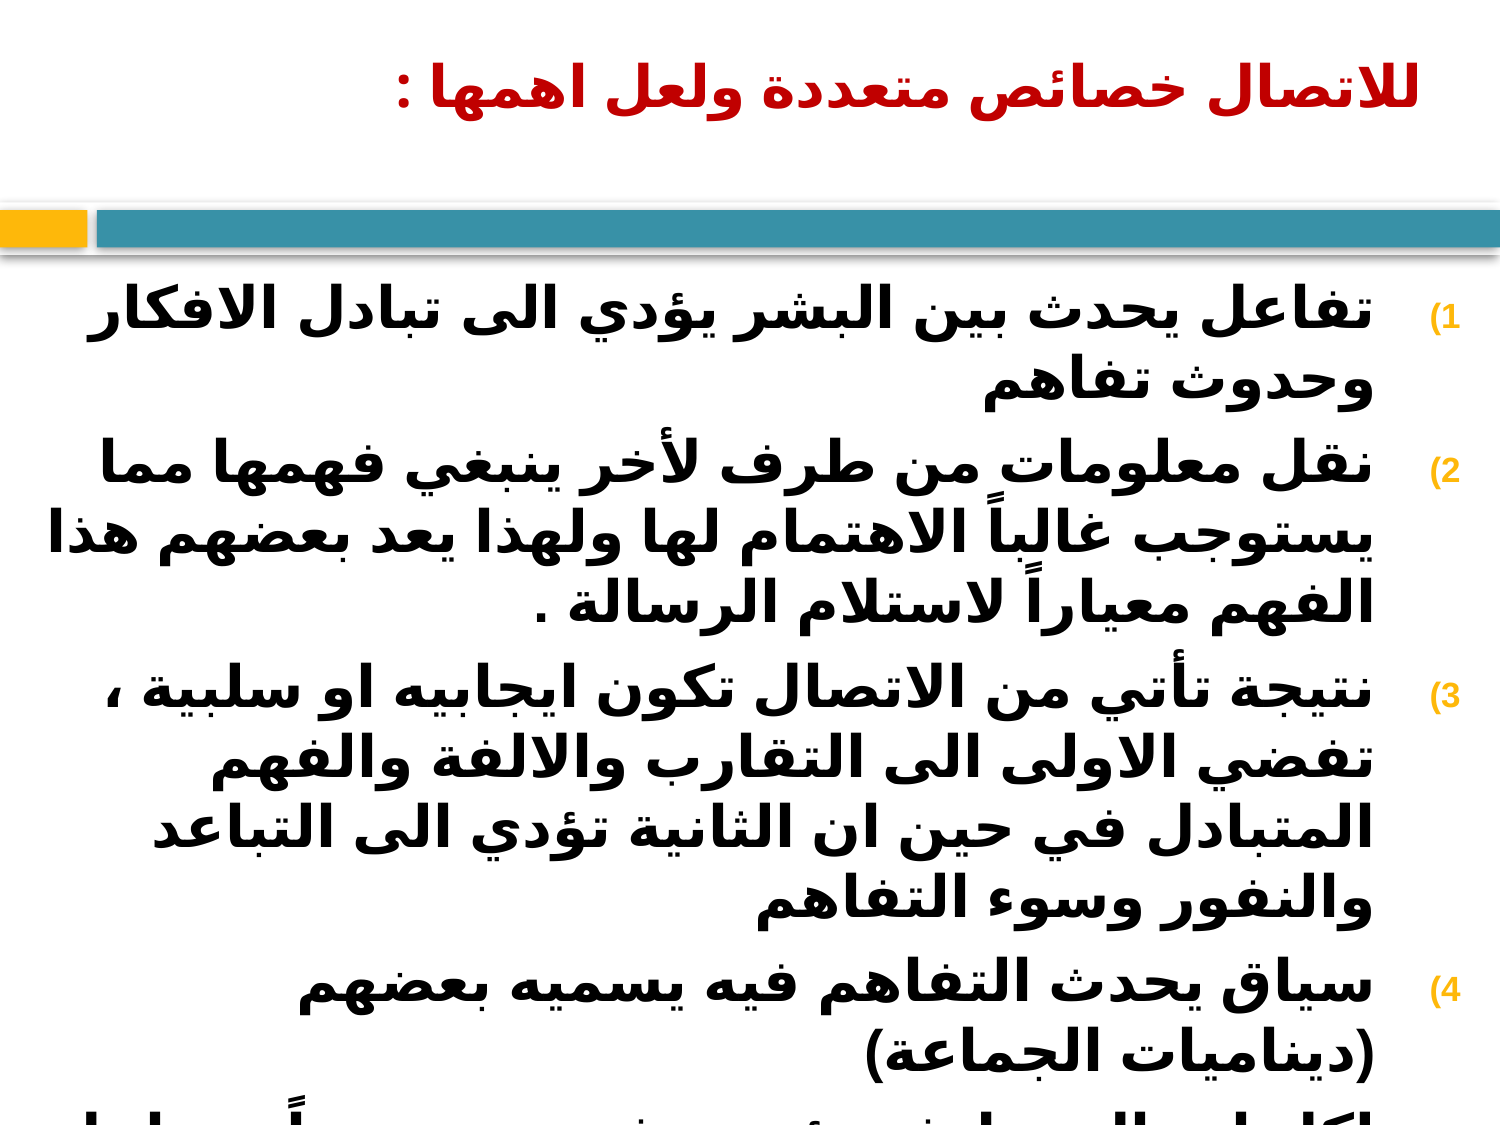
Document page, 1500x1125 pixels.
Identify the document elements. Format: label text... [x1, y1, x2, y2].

list تفاعل يحدث بين البشر يؤدي الى تبادل الافكار وحدوث تفاهم نقل معلومات من طرف لأخر ينبغي فهمها مما يستوجب غالباً الاهتمام لها ولهذا يعد بعضهم هذا الفهم معياراً لاستلام الرسالة . نتيجة تأتي من الاتصال تكون ايجابيه او سلبية ، تفضي الاولى الى التقارب والالفة والفهم المتبادل في حين ان الثانية تؤدي الى التباعد والنفور وسوء التفاهم سياق يحدث التفاهم فيه يسميه بعضهم (ديناميات الجماعة) لكل اتصال وظيفة تؤدي مفهوميته دوماً من اجل تحقيق اهداف محددة مسبقاً في كل تواصل مكونات رئيسية وشروط معينة يجب ضمانها والا اثرت عليهِ [24, 262, 1476, 1000]
title للاتصال خصائص متعددة ولعل اهمها : [100, 37, 1438, 200]
